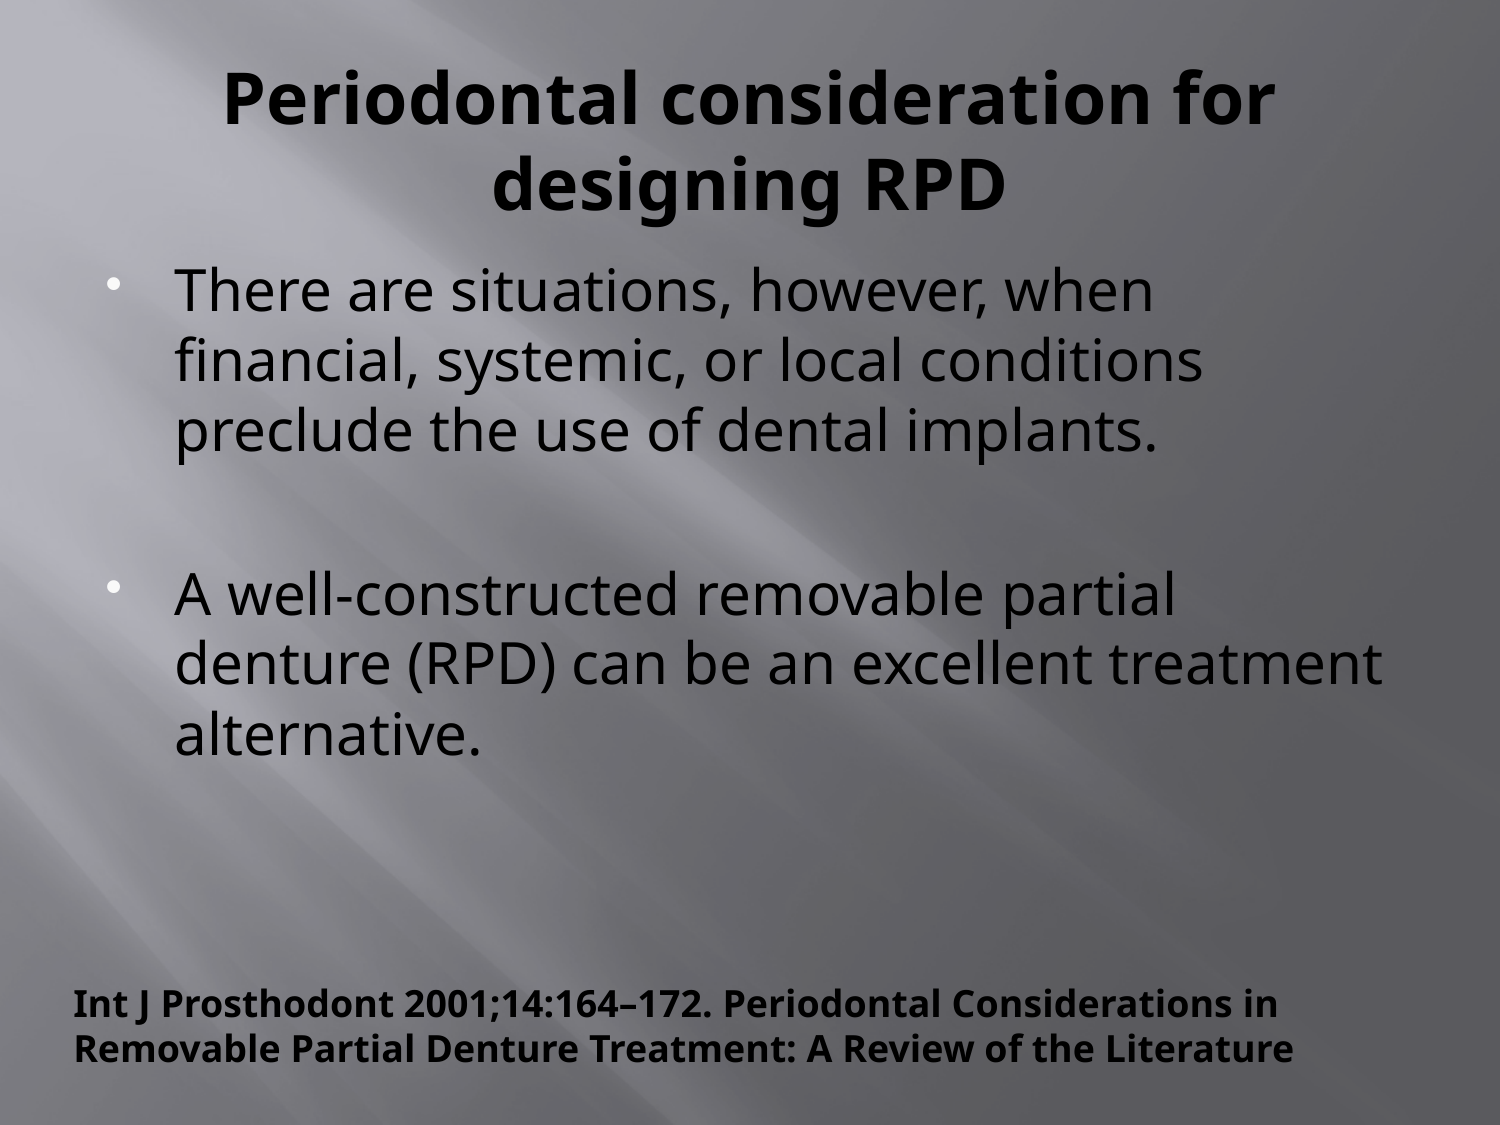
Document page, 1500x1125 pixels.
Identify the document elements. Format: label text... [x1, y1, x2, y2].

text_box Int J Prosthodont 2001;14:164–172. Periodontal Considerations in Removable Partial Denture Treatment: A Review of the Literature [58, 972, 1453, 1078]
list There are situations, however, when financial, systemic, or local conditions preclude the use of dental implants. A well-constructed removable partial denture (RPD) can be an excellent treatment alternative. [70, 246, 1421, 972]
title Periodontal consideration for designing RPD [75, 45, 1425, 233]
